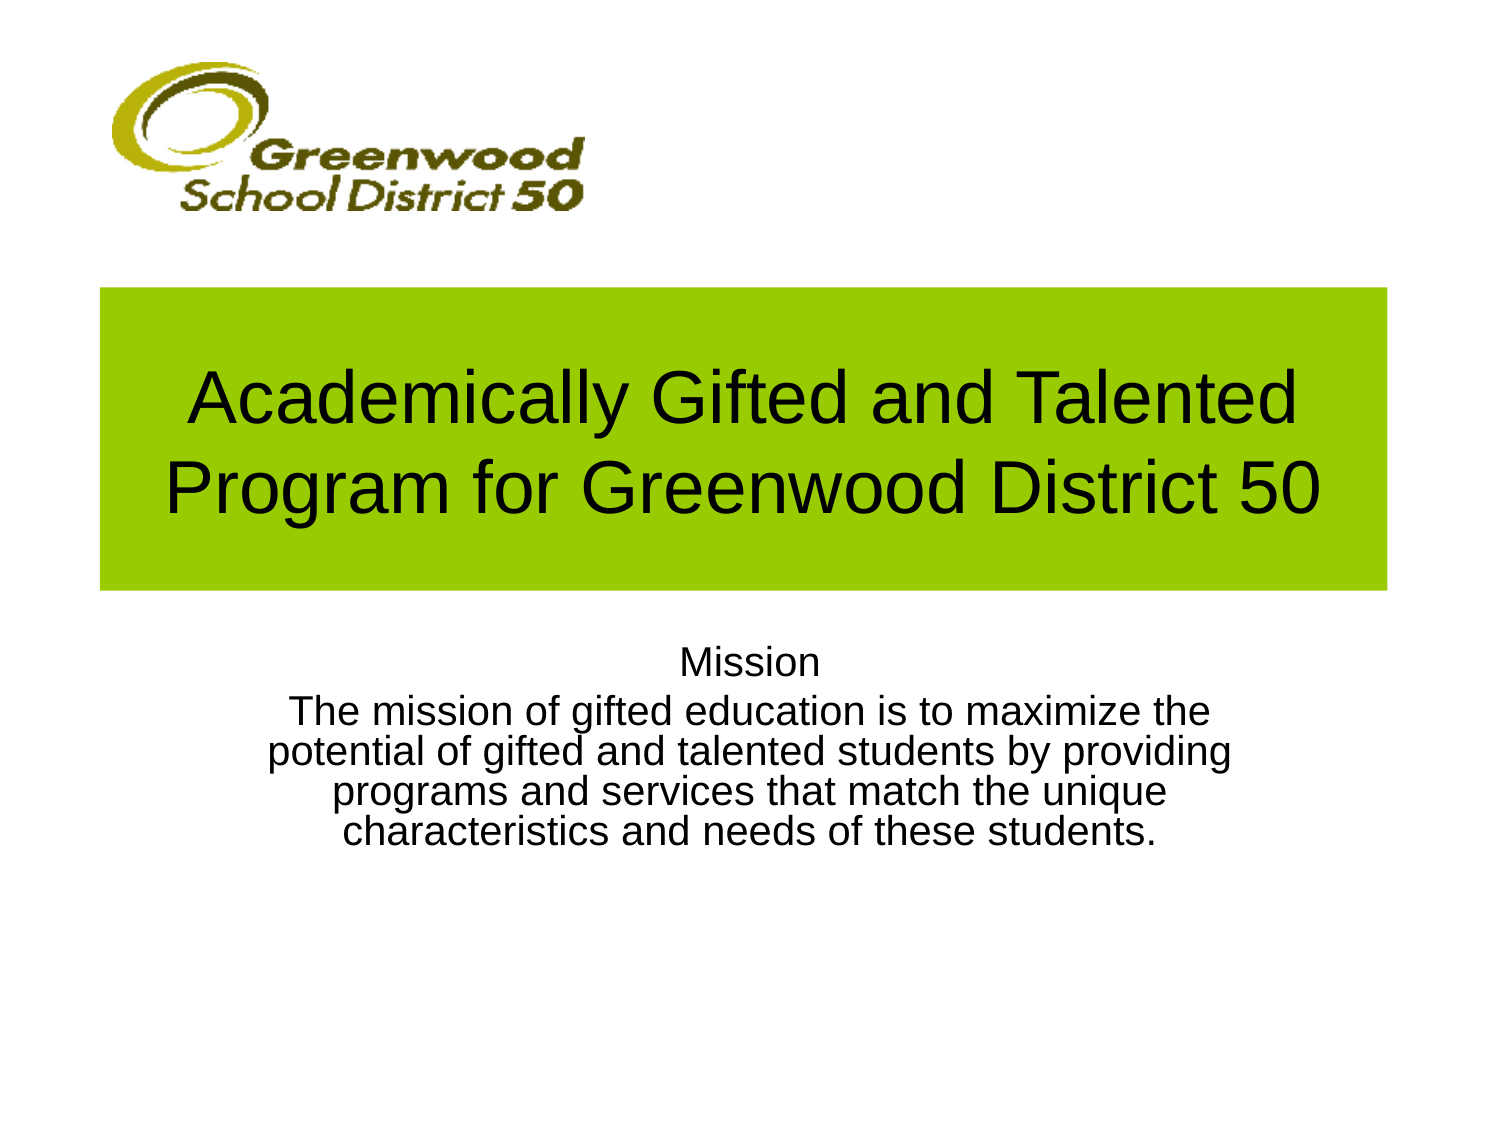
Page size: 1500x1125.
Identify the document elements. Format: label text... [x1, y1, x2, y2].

picture [112, 62, 585, 212]
title Academically Gifted and Talented Program for Greenwood District 50 [99, 287, 1388, 591]
subtitle Mission The mission of gifted education is to maximize the potential of gifted and talented students by providing programs and services that match the unique characteristics and needs of these students. [224, 637, 1276, 926]
